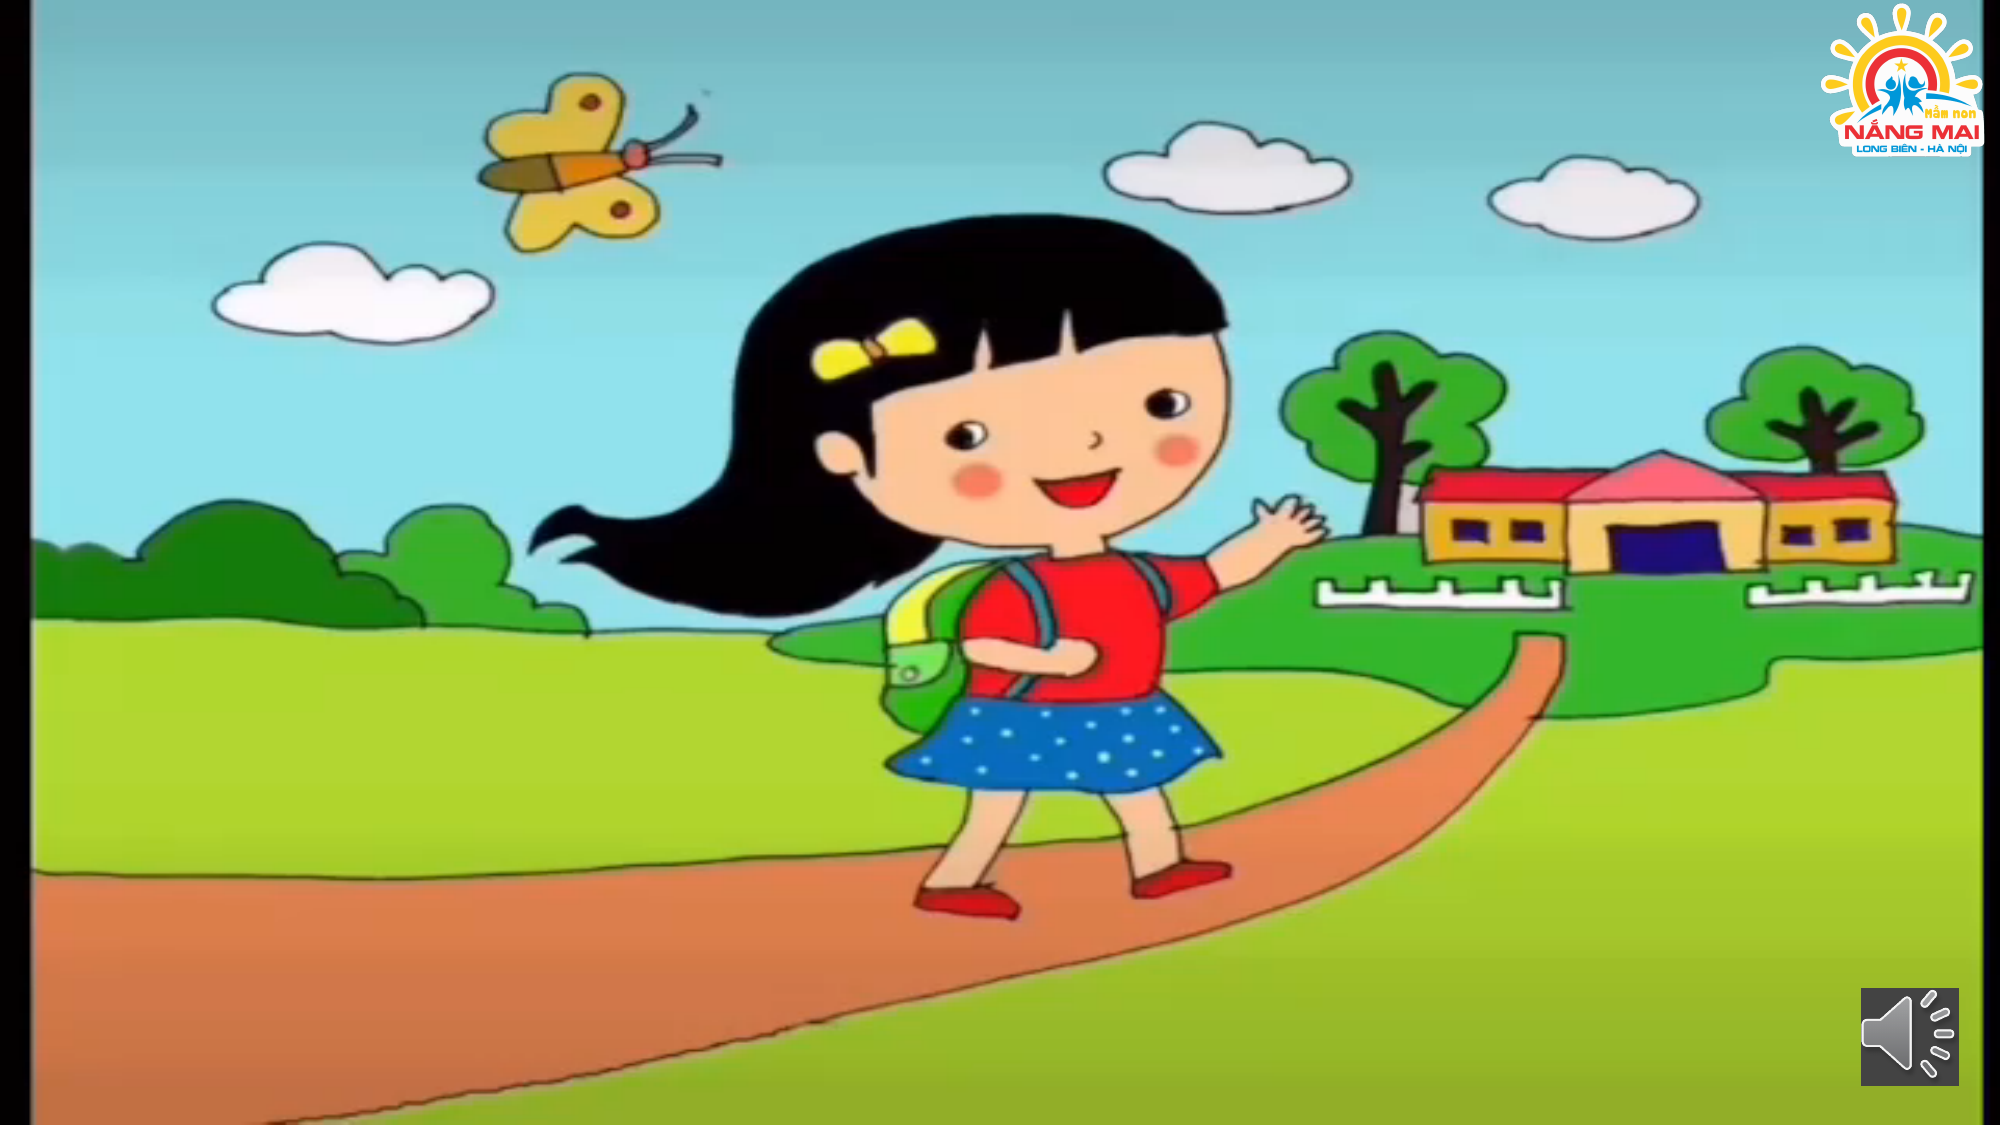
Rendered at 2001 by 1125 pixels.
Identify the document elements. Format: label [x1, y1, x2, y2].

picture [1709, 0, 2000, 191]
text_box [0, 0, 2000, 1125]
picture [1860, 986, 1961, 1087]
